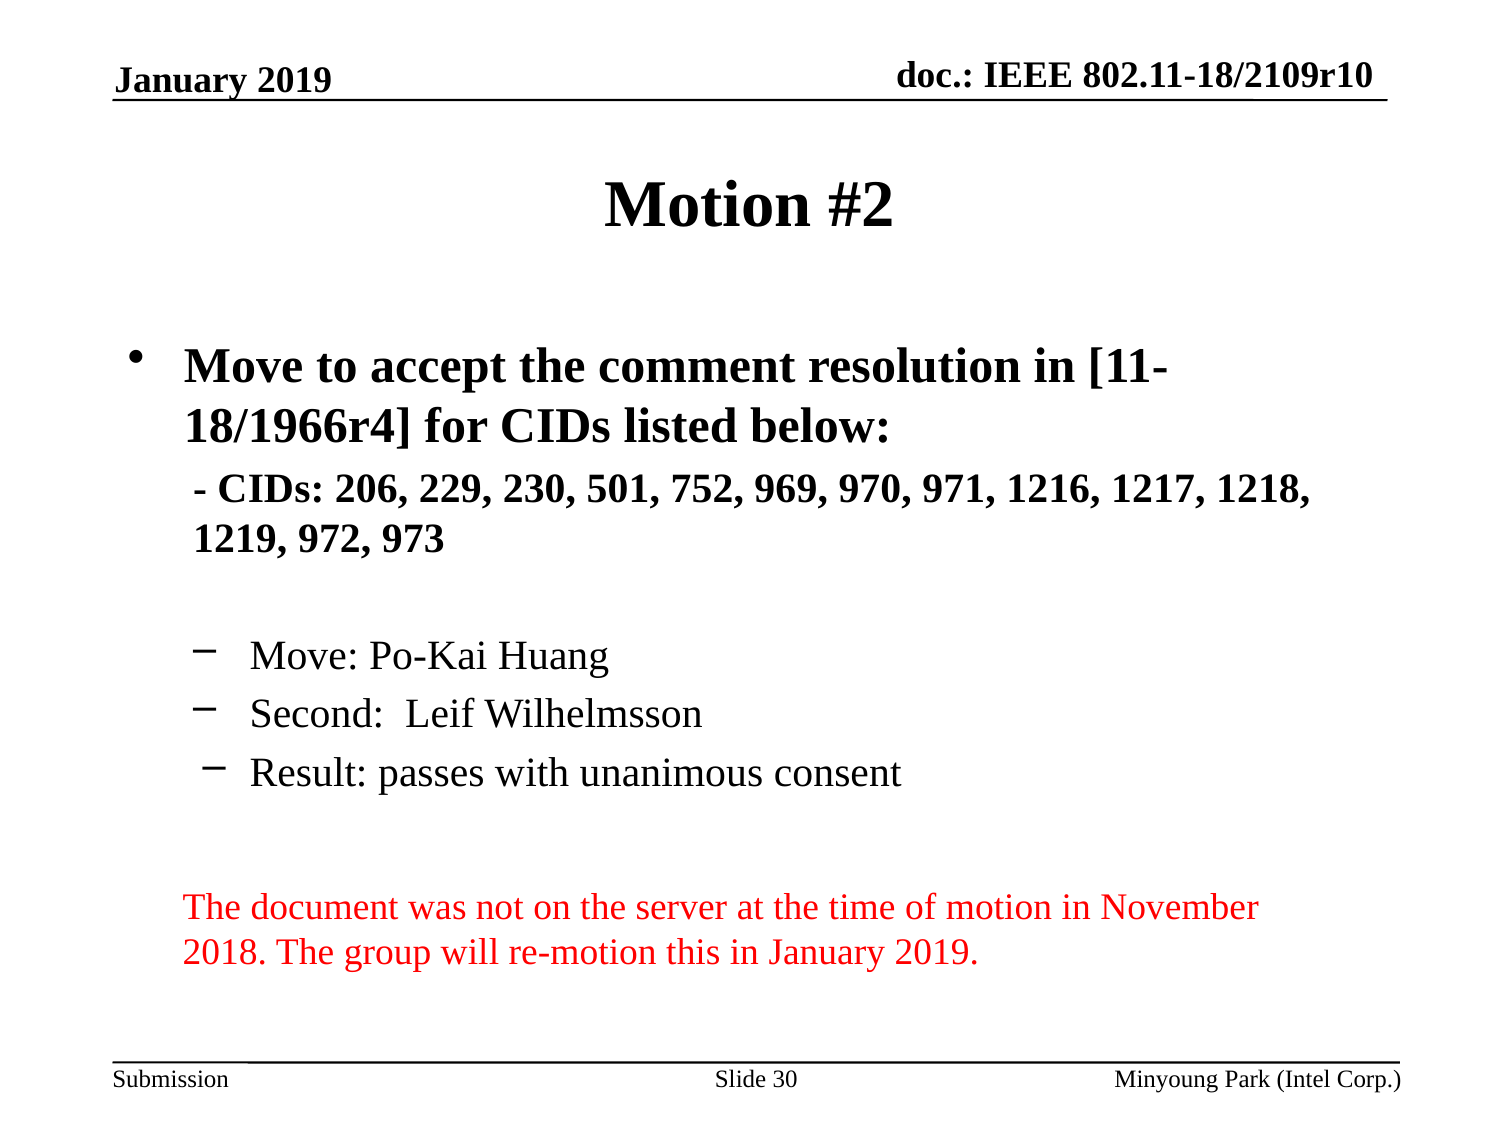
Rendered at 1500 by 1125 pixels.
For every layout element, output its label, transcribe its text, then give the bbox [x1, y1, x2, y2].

slide_number Slide 30 [712, 1061, 800, 1093]
footer Minyoung Park (Intel Corp.) [949, 1061, 1402, 1093]
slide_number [114, 54, 335, 101]
text_box The document was not on the server at the time of motion in November 2018. The group will re-motion this in January 2019. [167, 874, 1345, 980]
title Motion #2 [112, 112, 1388, 288]
list Move to accept the comment resolution in [11-18/1966r4] for CIDs listed below: - CIDs: 206, 229, 230, 501, 752, 969, 970, 971, 1216, 1217, 1218, 1219, 972, 973 Move: Po-Kai Huang Second: Leif Wilhelmsson Result: passes with unanimous consent [112, 324, 1388, 1000]
